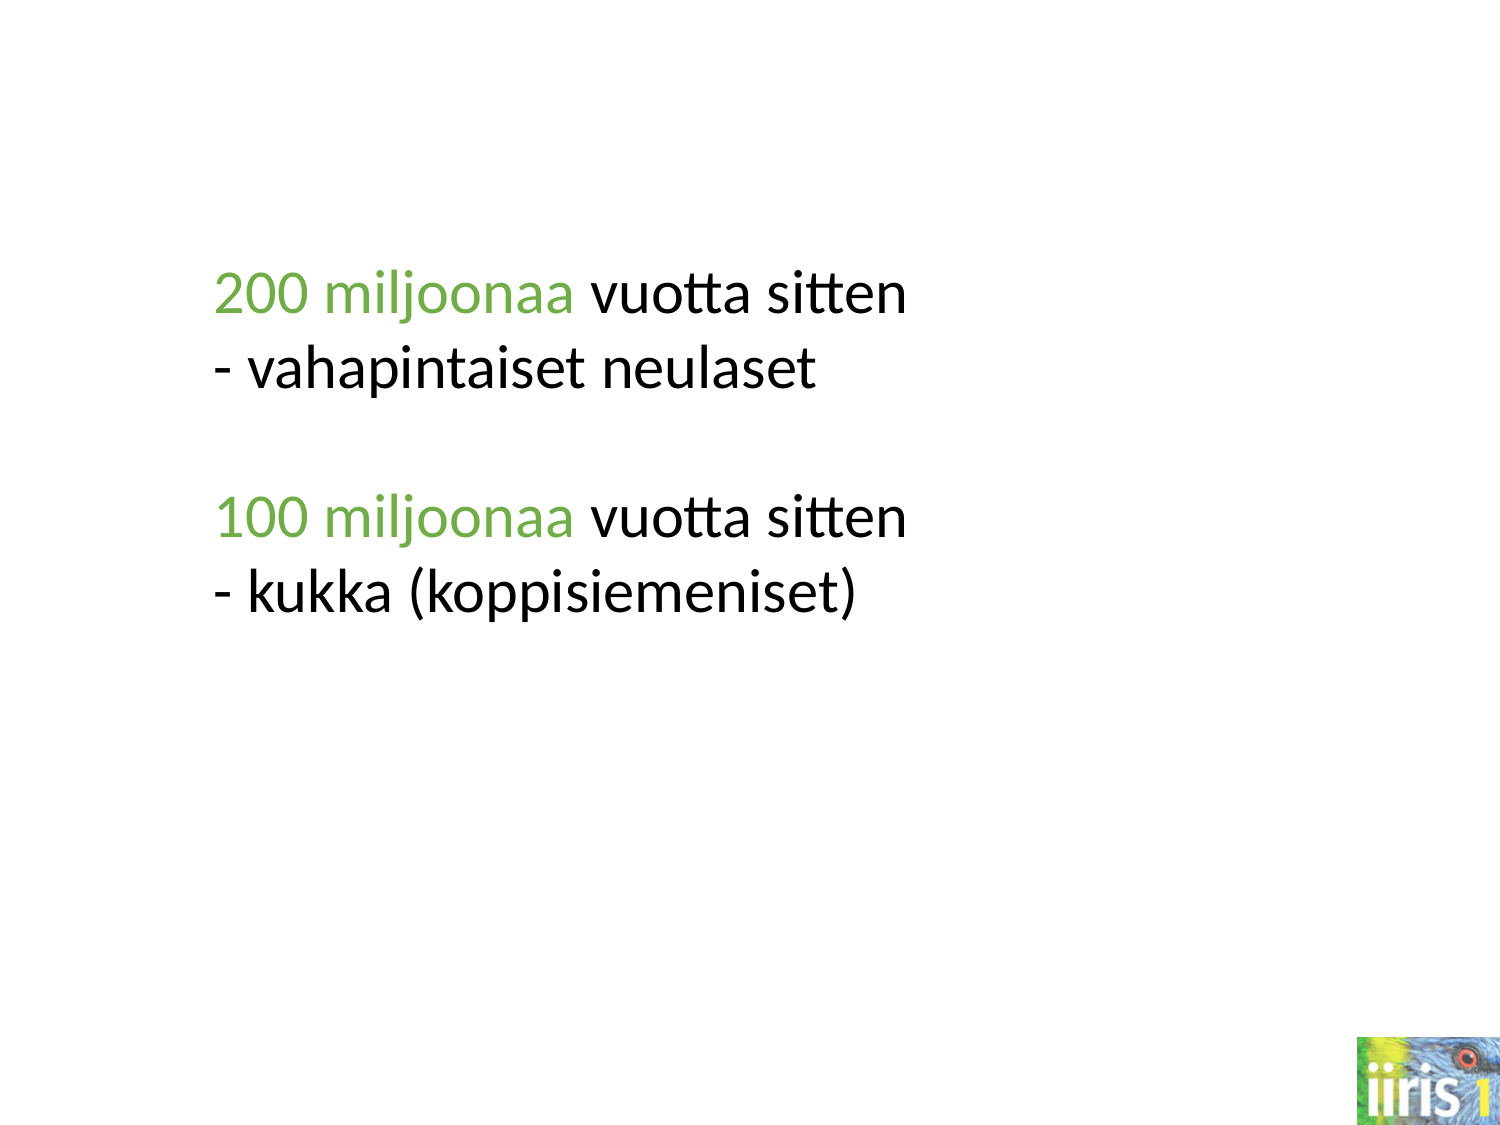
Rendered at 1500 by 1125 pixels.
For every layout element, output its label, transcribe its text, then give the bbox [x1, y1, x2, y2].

picture [1357, 1037, 1500, 1125]
text_box 200 miljoonaa vuotta sitten - vahapintaiset neulaset 100 miljoonaa vuotta sitten - kukka (koppisiemeniset) [199, 243, 924, 633]
